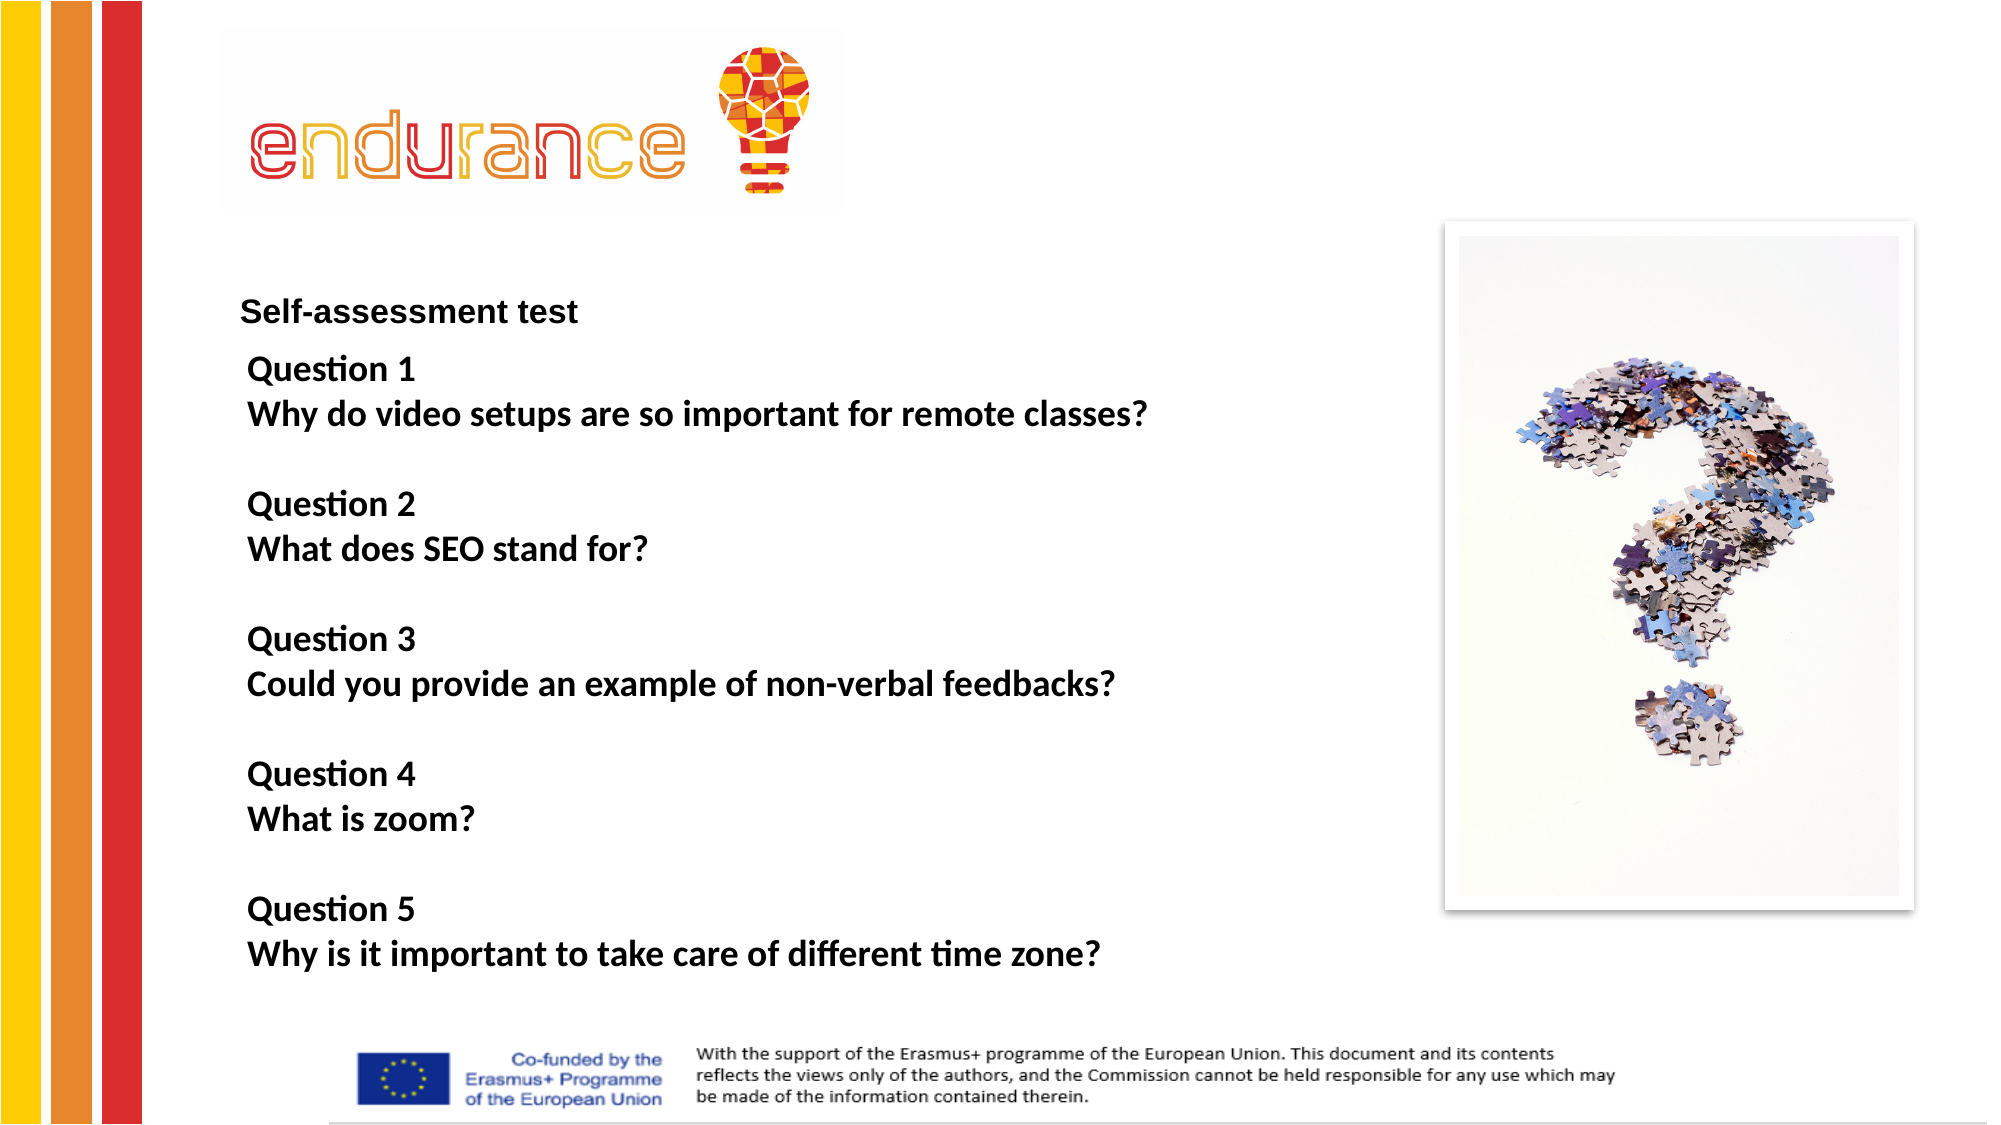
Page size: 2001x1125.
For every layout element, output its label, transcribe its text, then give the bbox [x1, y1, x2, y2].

text_box Question 1 Why do video setups are so important for remote classes? Question 2 What does SEO stand for? Question 3 Could you provide an example of non-verbal feedbacks? Question 4 What is zoom? Question 5 Why is it important to take care of different time zone? [232, 336, 1311, 982]
picture [1459, 235, 1900, 896]
picture [329, 1032, 1987, 1125]
text_box [100, 0, 144, 1125]
picture [218, 27, 845, 212]
text_box [49, 0, 94, 1125]
subtitle Self-assessment test [224, 212, 802, 339]
text_box [0, 0, 43, 1125]
